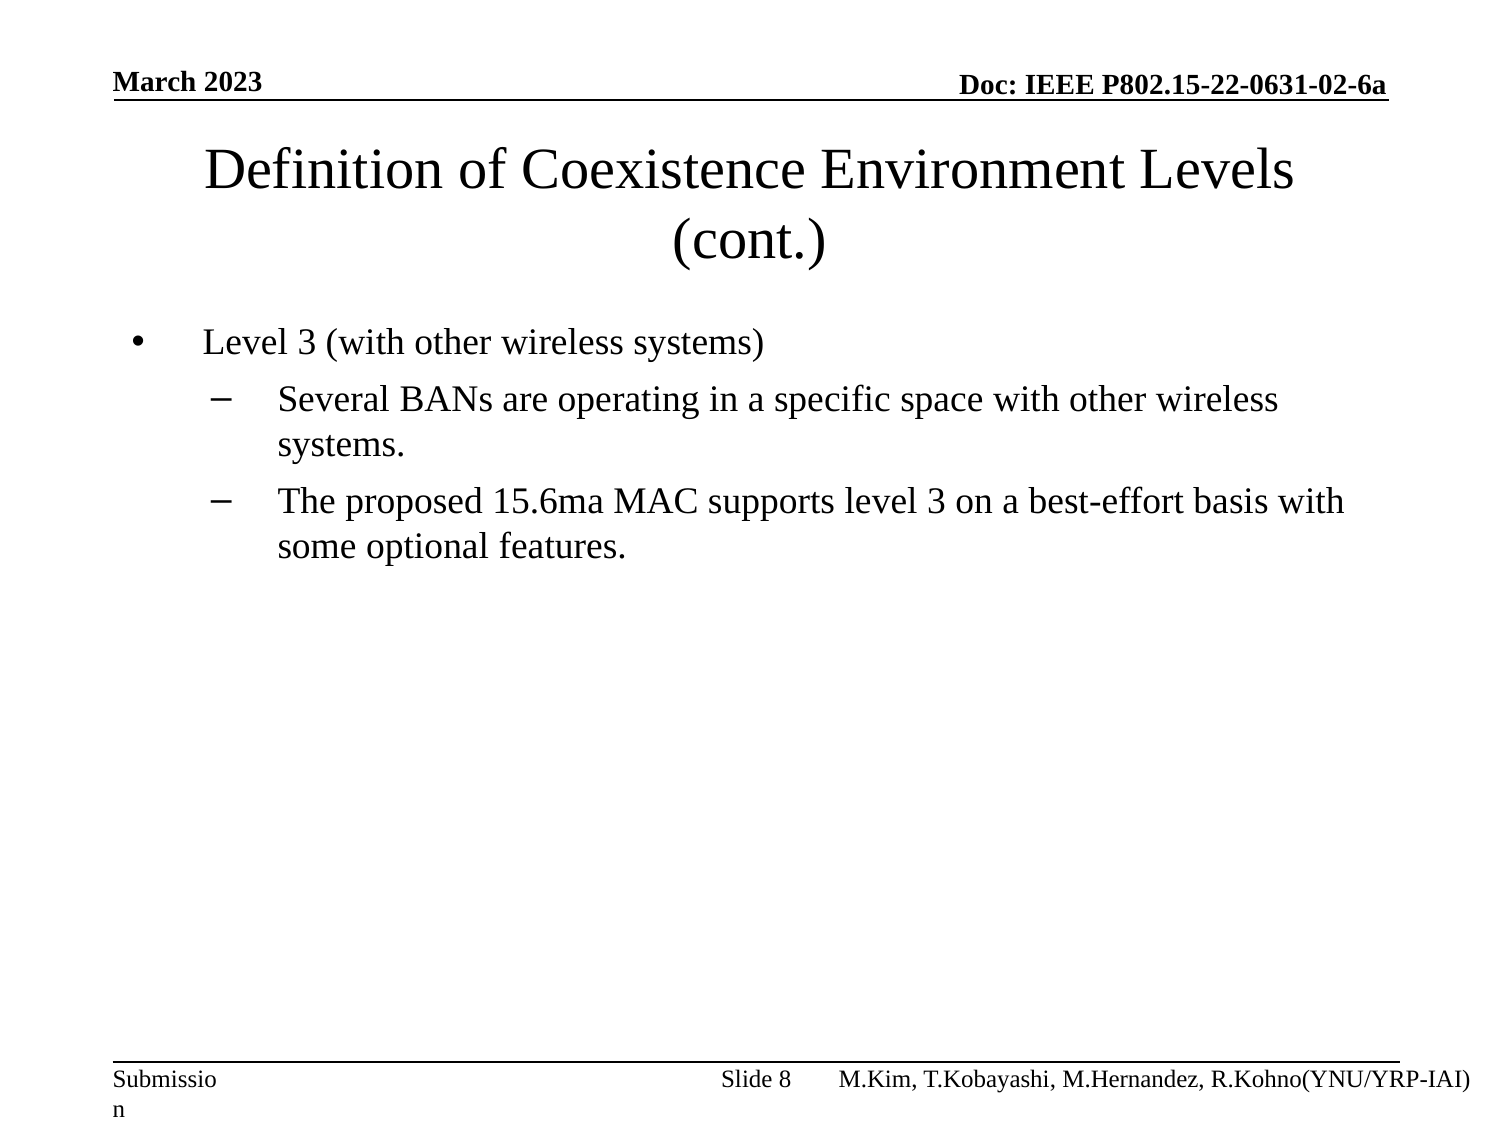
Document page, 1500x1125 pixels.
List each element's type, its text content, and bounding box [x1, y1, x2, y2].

footer M.Kim, T.Kobayashi, M.Hernandez, R.Kohno(YNU/YRP-IAI) [819, 1062, 1472, 1109]
list Level 3 (with other wireless systems) Several BANs are operating in a specific space with other wireless systems. The proposed 15.6ma MAC supports level 3 on a best-effort basis with some optional features. [112, 302, 1388, 1035]
slide_number Slide 8 [712, 1062, 801, 1093]
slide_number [112, 62, 375, 98]
title Definition of Coexistence Environment Levels (cont.) [112, 112, 1388, 288]
